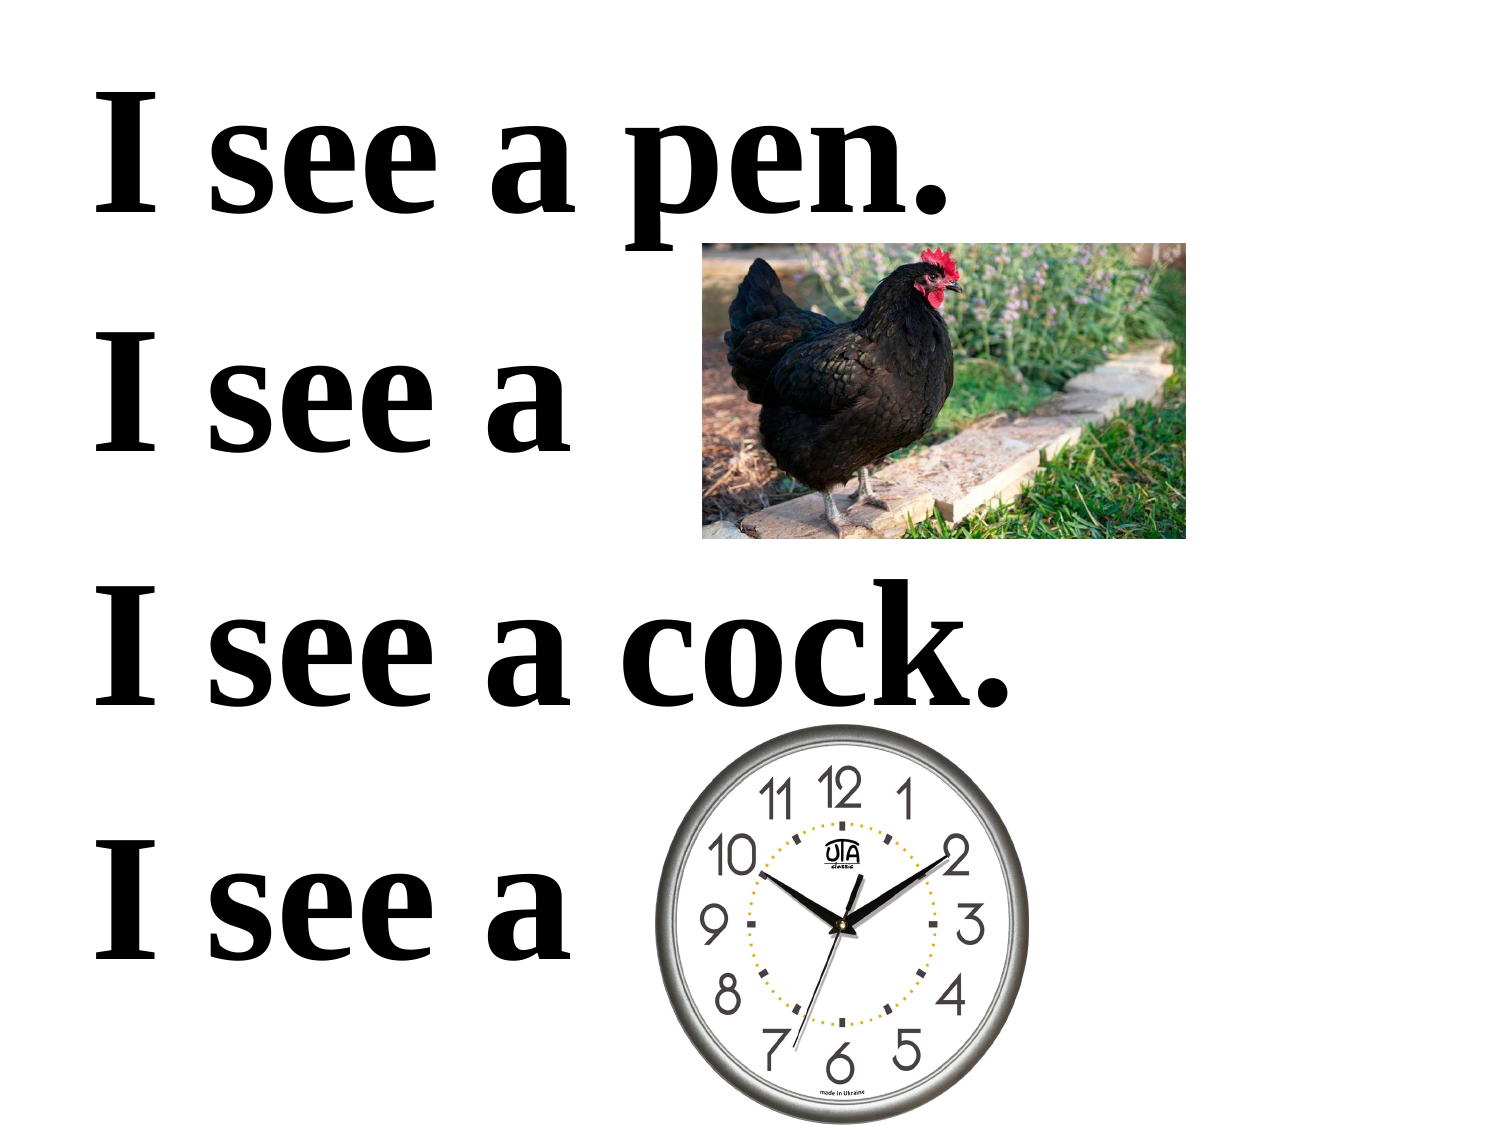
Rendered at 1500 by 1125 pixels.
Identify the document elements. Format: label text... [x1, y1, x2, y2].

picture [655, 723, 1029, 1125]
list I see a I see a cock. I see a [75, 262, 1425, 1005]
picture [702, 243, 1186, 540]
title I see a pen. [75, 45, 1425, 233]
